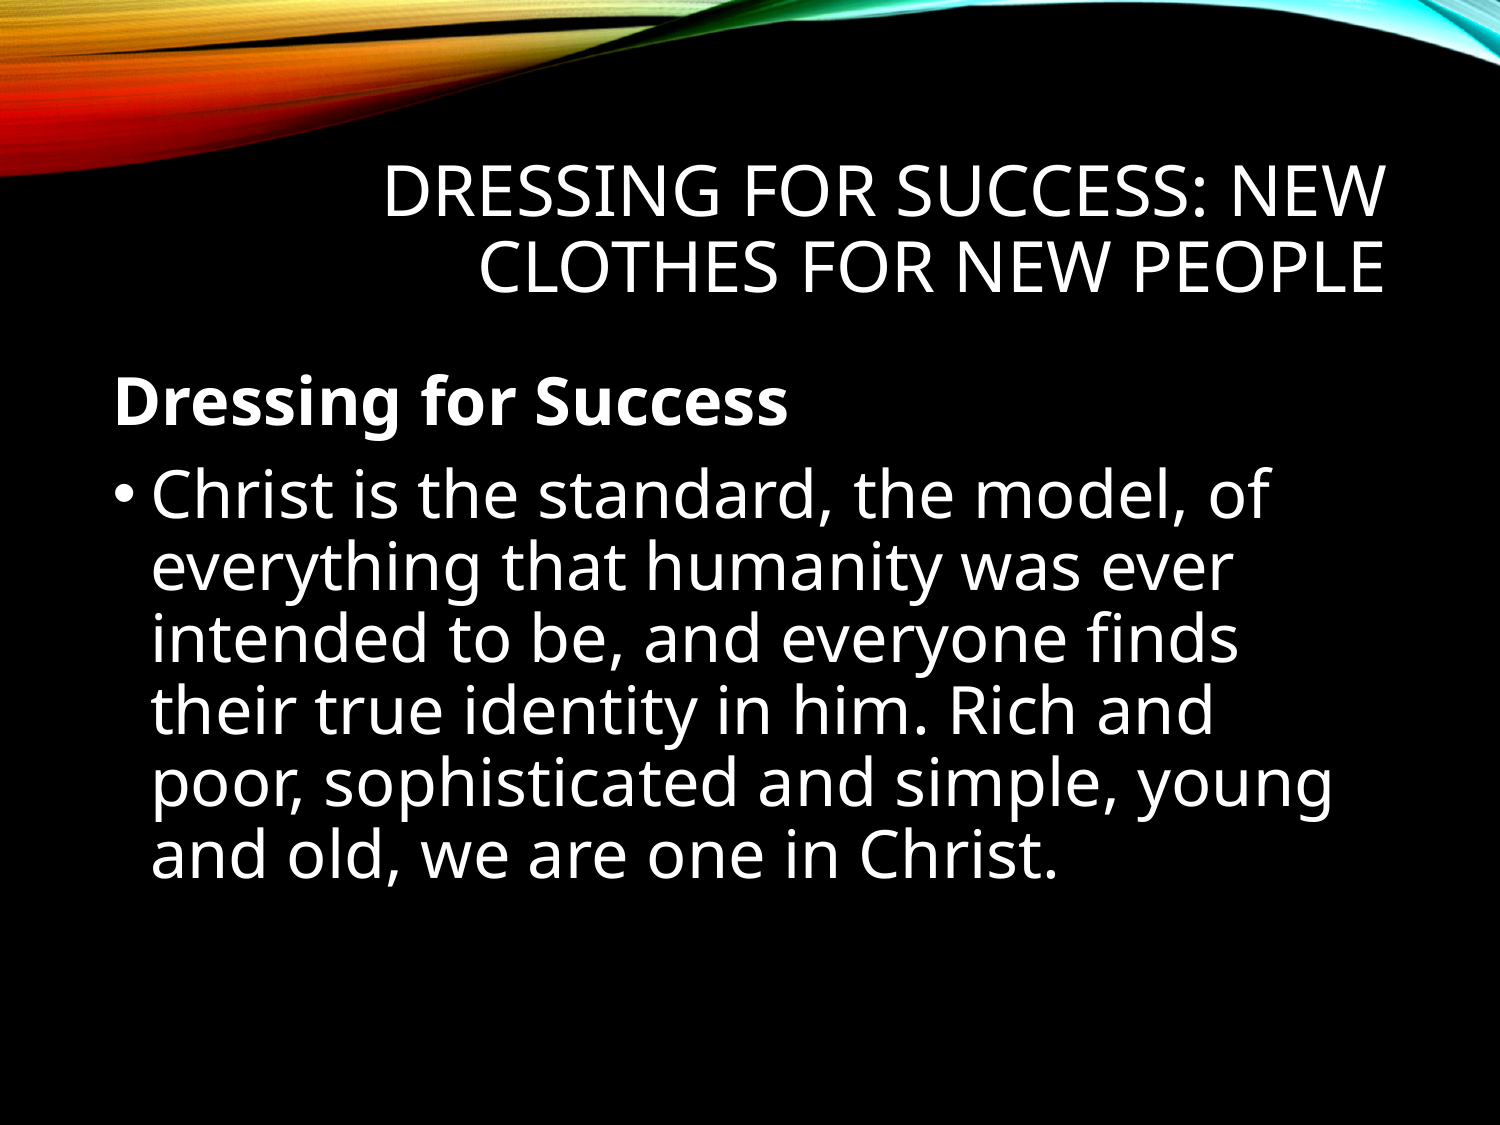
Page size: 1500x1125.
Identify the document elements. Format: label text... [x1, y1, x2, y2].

picture [0, 0, 1500, 178]
list Dressing for Success Christ is the standard, the model, of everything that humanity was ever intended to be, and everyone finds their true identity in him. Rich and poor, sophisticated and simple, young and old, we are one in Christ. [97, 360, 1403, 1028]
title Dressing For Success: New Clothes for New People [356, 125, 1403, 338]
